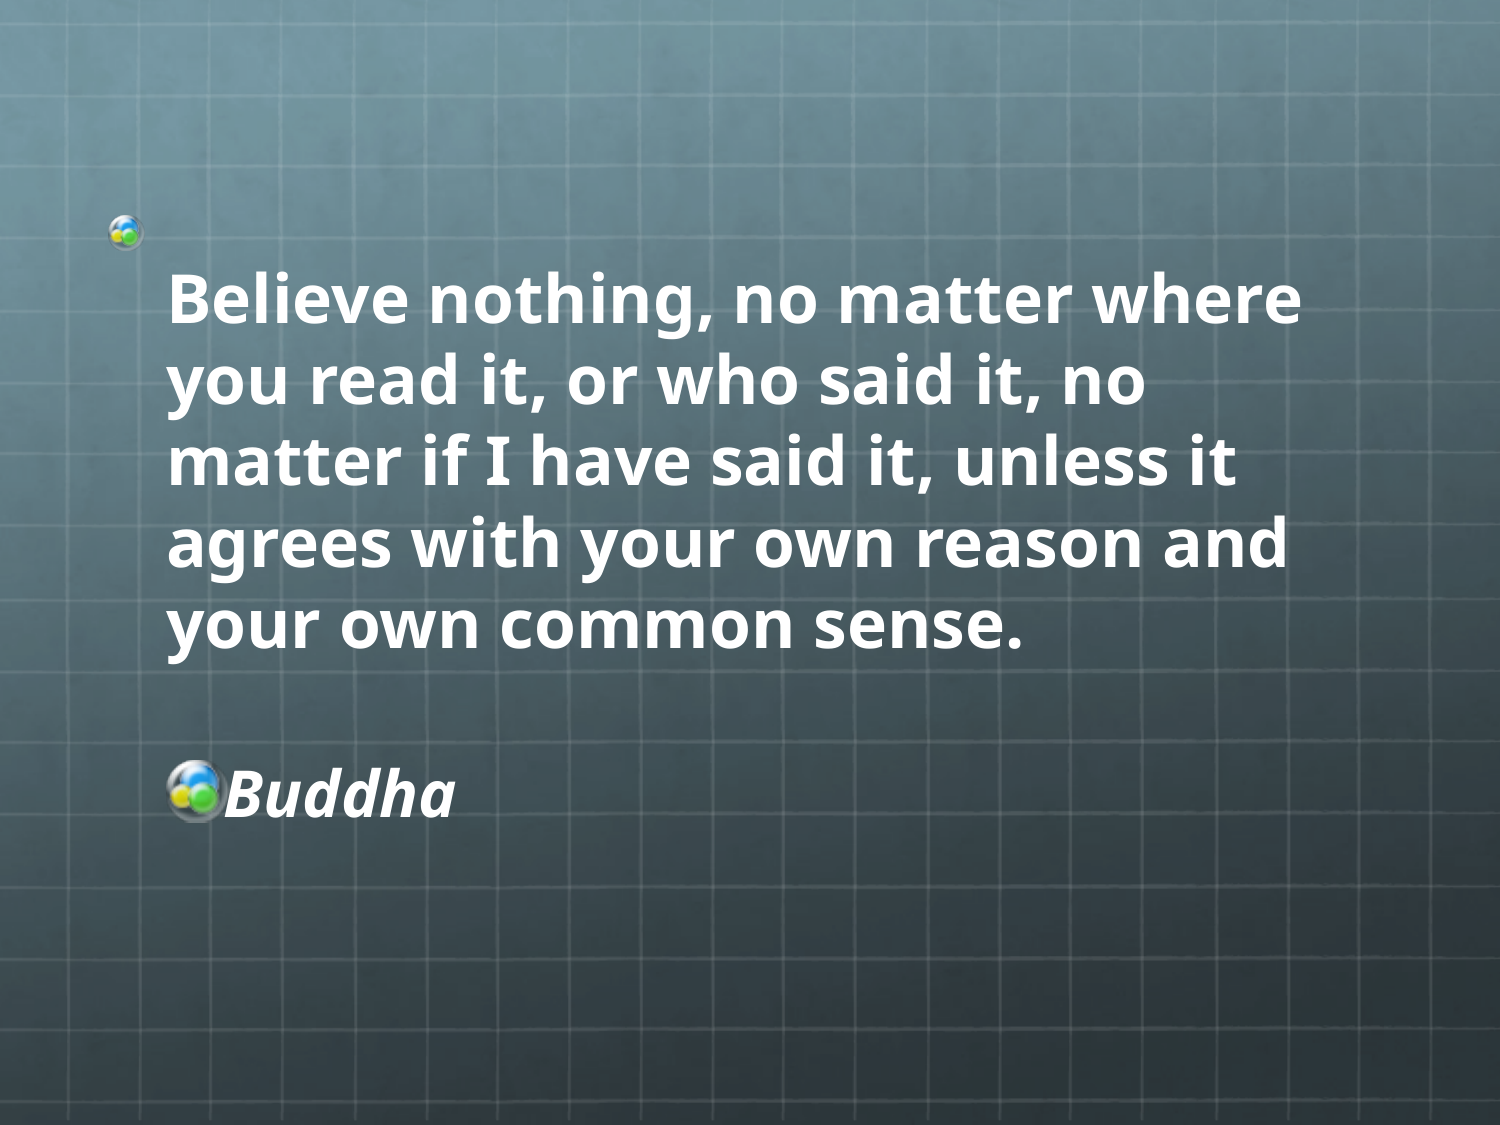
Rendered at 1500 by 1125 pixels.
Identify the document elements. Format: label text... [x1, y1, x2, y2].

list Believe nothing, no matter where you read it, or who said it, no matter if I have said it, unless it agrees with your own reason and your own common sense. Buddha [93, 128, 1372, 886]
picture [0, 0, 1500, 1125]
